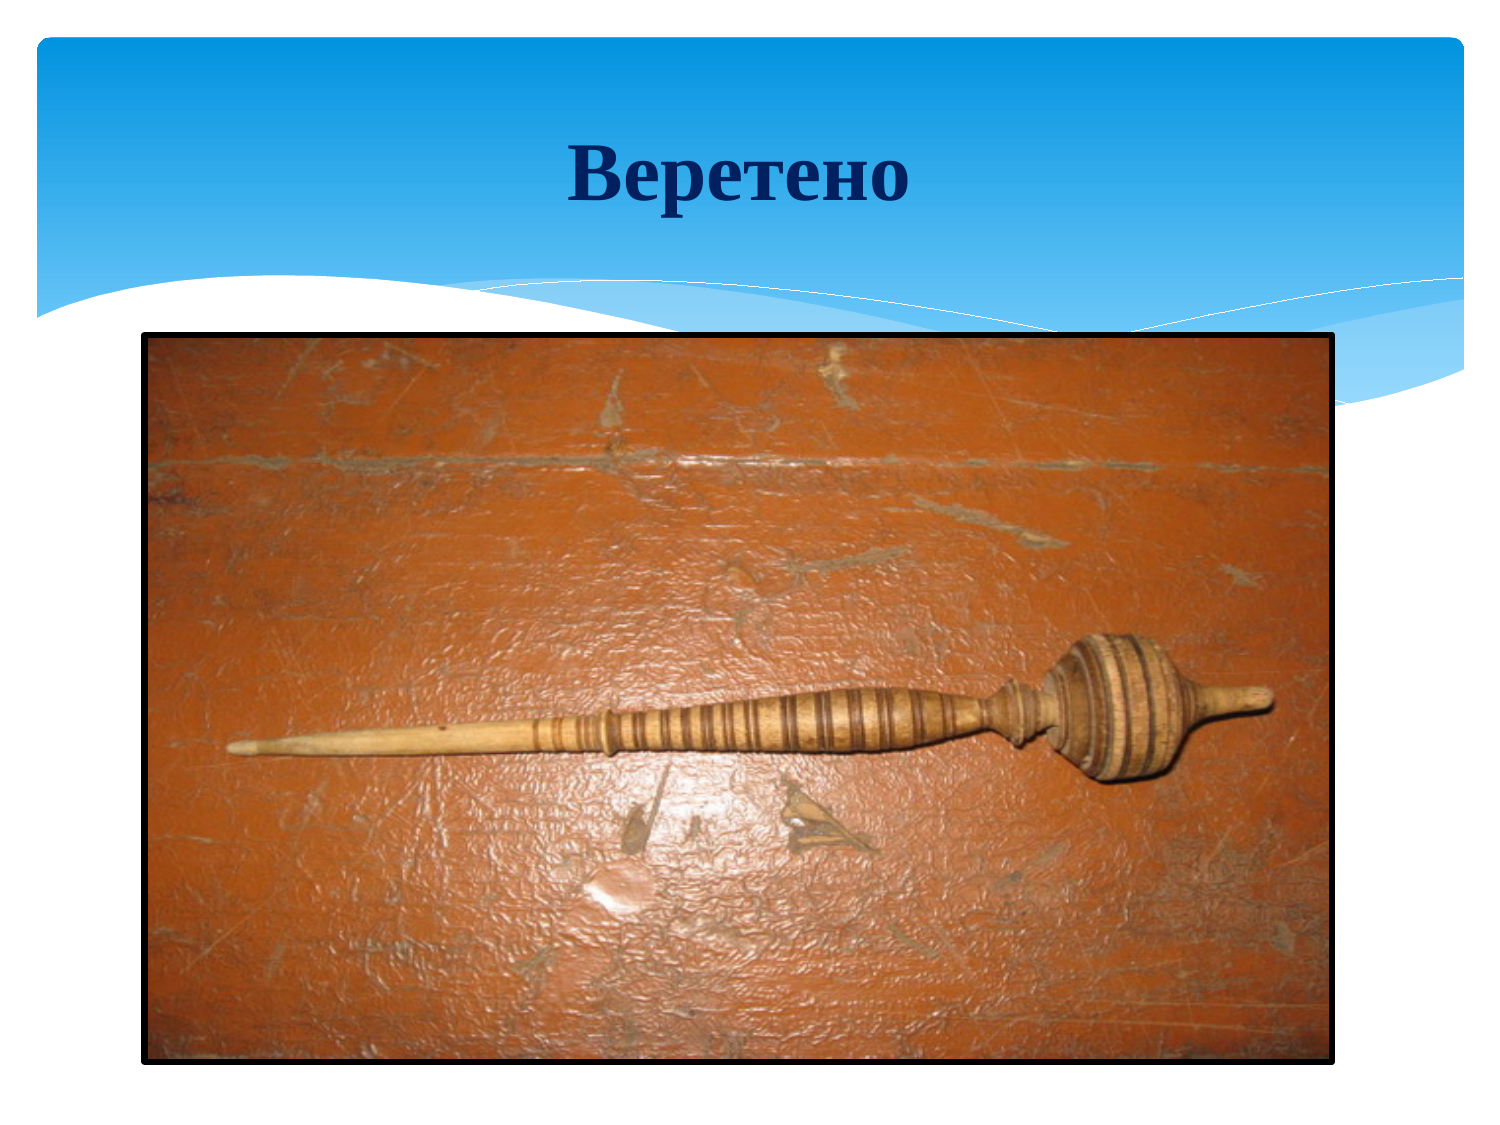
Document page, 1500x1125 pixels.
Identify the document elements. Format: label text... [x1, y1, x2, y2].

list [147, 337, 1329, 1059]
title Веретено [75, 55, 1425, 279]
